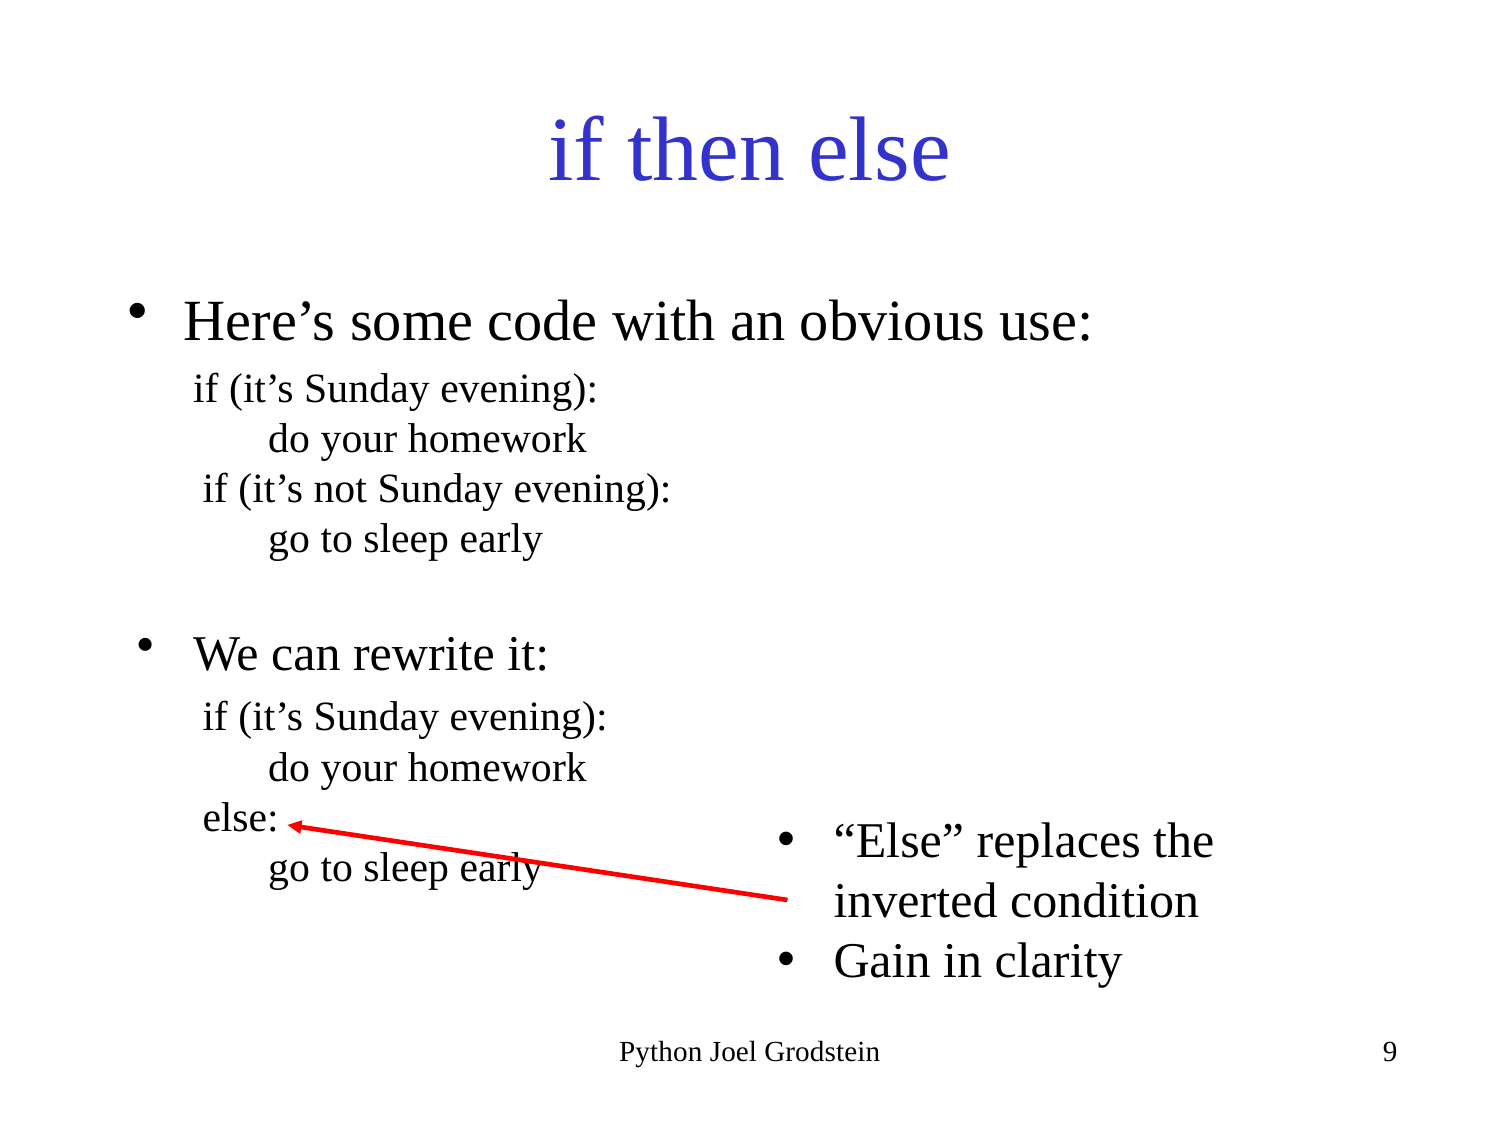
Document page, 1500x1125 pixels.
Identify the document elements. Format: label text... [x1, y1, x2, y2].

title if then else [112, 50, 1388, 238]
footer Python Joel Grodstein [512, 1024, 988, 1101]
text_box “Else” replaces the inverted condition Gain in clarity [762, 800, 1300, 996]
list Here’s some code with an obvious use: if (it’s Sunday evening): do your homework if (it’s not Sunday evening): go to sleep early We can rewrite it: if (it’s Sunday evening): do your homework else: go to sleep early [112, 275, 1138, 1000]
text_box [287, 824, 788, 901]
